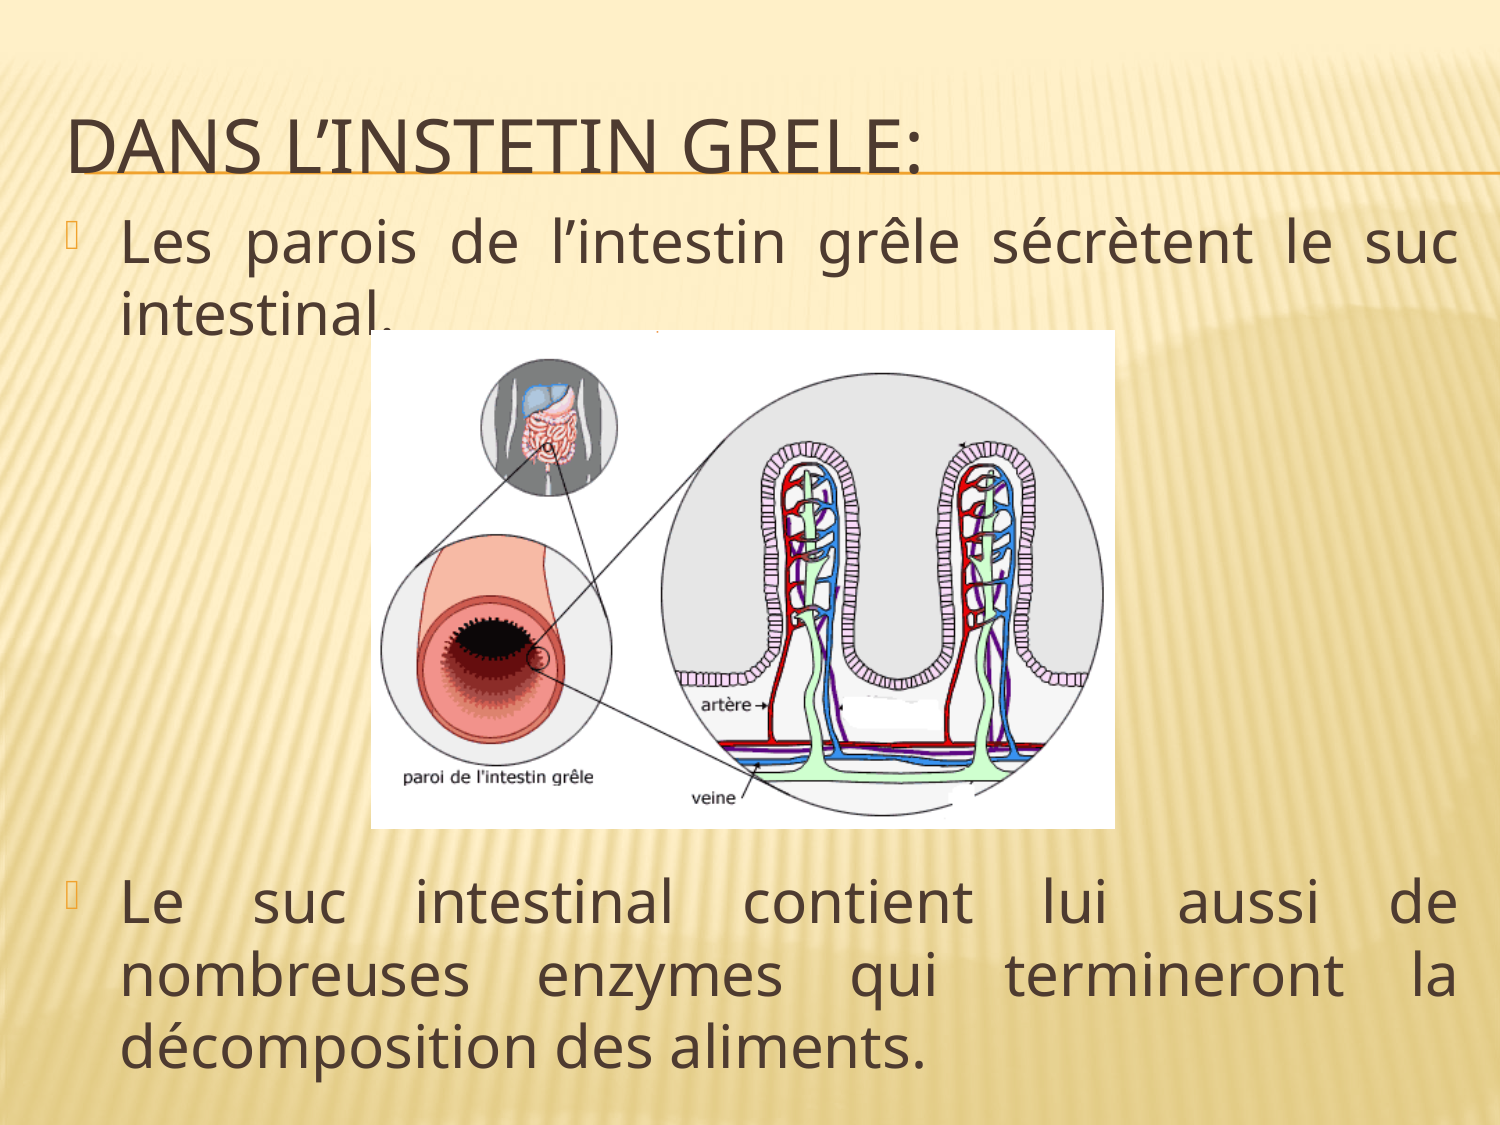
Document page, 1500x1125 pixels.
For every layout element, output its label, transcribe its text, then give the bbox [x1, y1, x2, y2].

picture [371, 330, 1116, 829]
title Dans l’instetin grele: [50, 75, 1475, 196]
list Les parois de l’intestin grêle sécrètent le suc intestinal. Le suc intestinal contient lui aussi de nombreuses enzymes qui termineront la décomposition des aliments. [50, 196, 1475, 1094]
